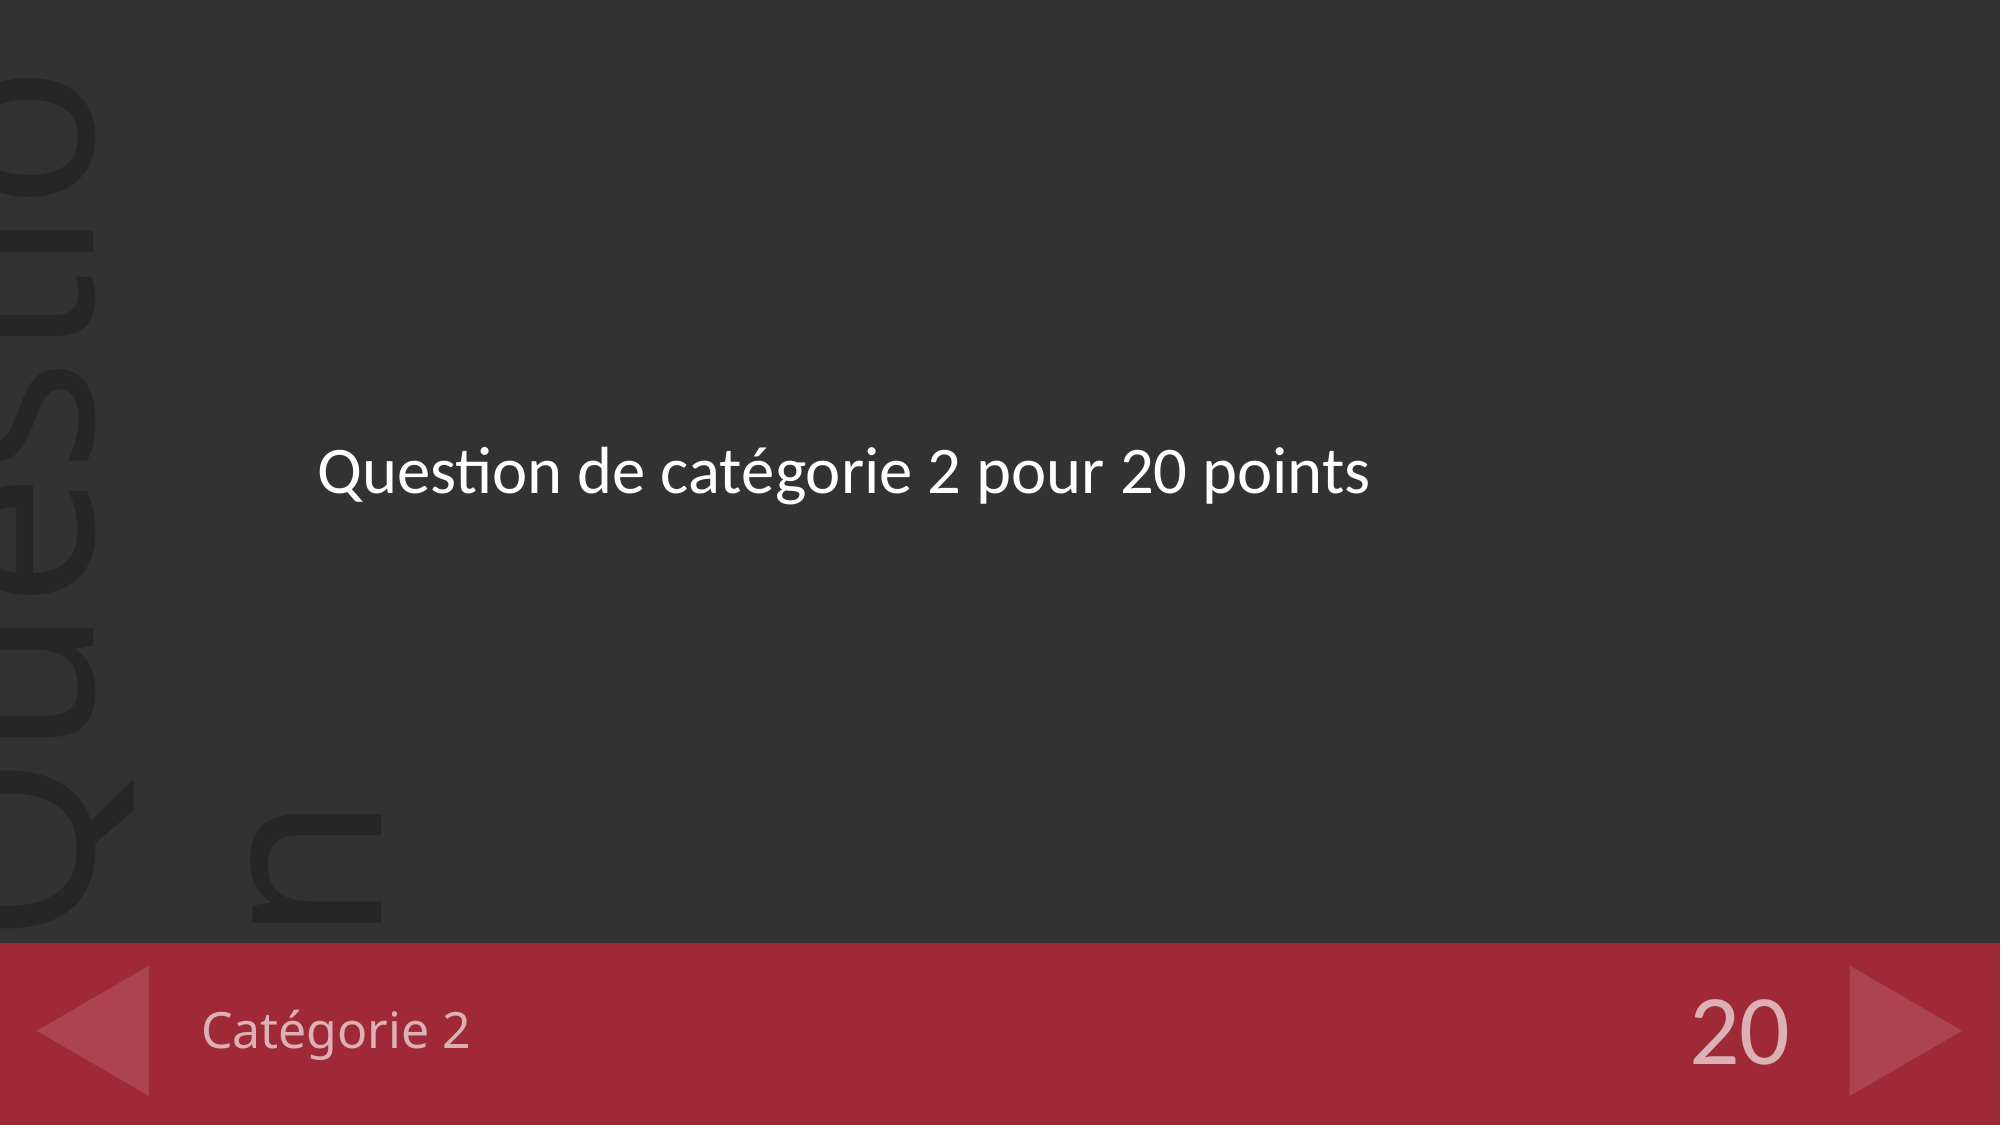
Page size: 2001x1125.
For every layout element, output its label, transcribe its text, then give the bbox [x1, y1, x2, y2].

list Question de catégorie 2 pour 20 points [302, 307, 1760, 636]
list 20 [1494, 967, 1806, 1097]
title Catégorie 2 [185, 967, 1494, 1097]
